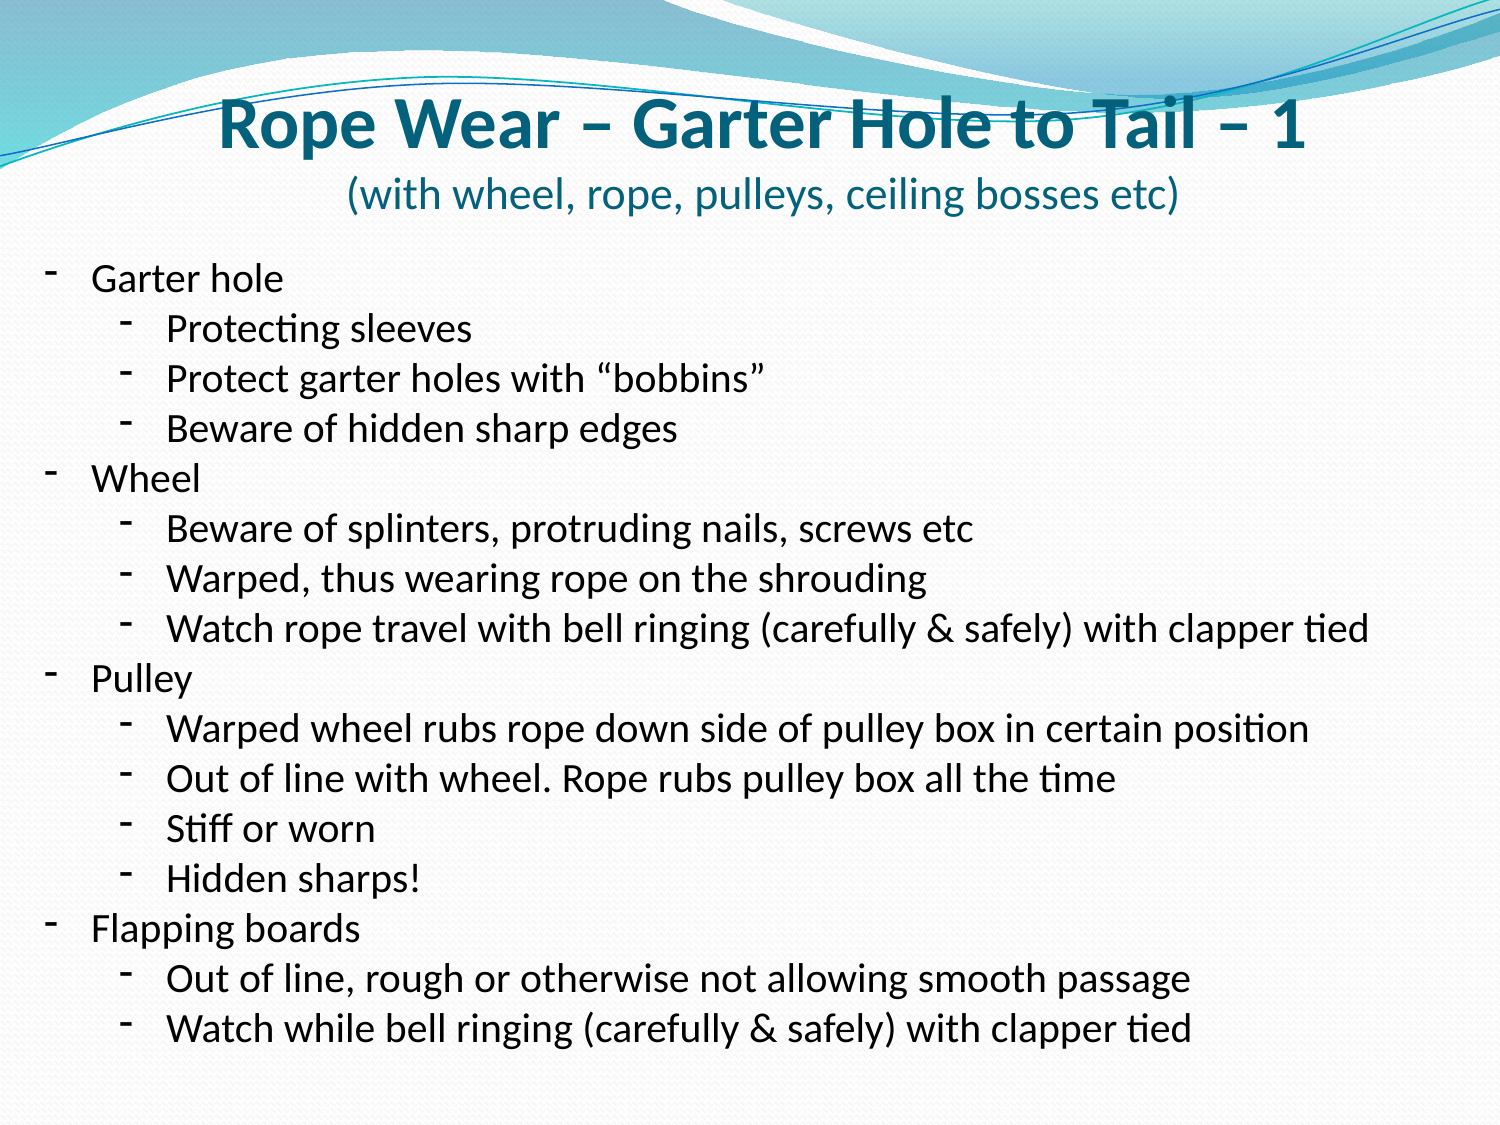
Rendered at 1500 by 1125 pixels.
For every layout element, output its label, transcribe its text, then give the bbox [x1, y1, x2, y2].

text_box Garter hole Protecting sleeves Protect garter holes with “bobbins” Beware of hidden sharp edges Wheel Beware of splinters, protruding nails, screws etc Warped, thus wearing rope on the shrouding Watch rope travel with bell ringing (carefully & safely) with clapper tied Pulley Warped wheel rubs rope down side of pulley box in certain position Out of line with wheel. Rope rubs pulley box all the time Stiff or worn Hidden sharps! Flapping boards Out of line, rough or otherwise not allowing smooth passage Watch while bell ringing (carefully & safely) with clapper tied [29, 243, 1471, 1059]
title Rope Wear – Garter Hole to Tail – 1 (with wheel, rope, pulleys, ceiling bosses etc) [88, 30, 1439, 219]
